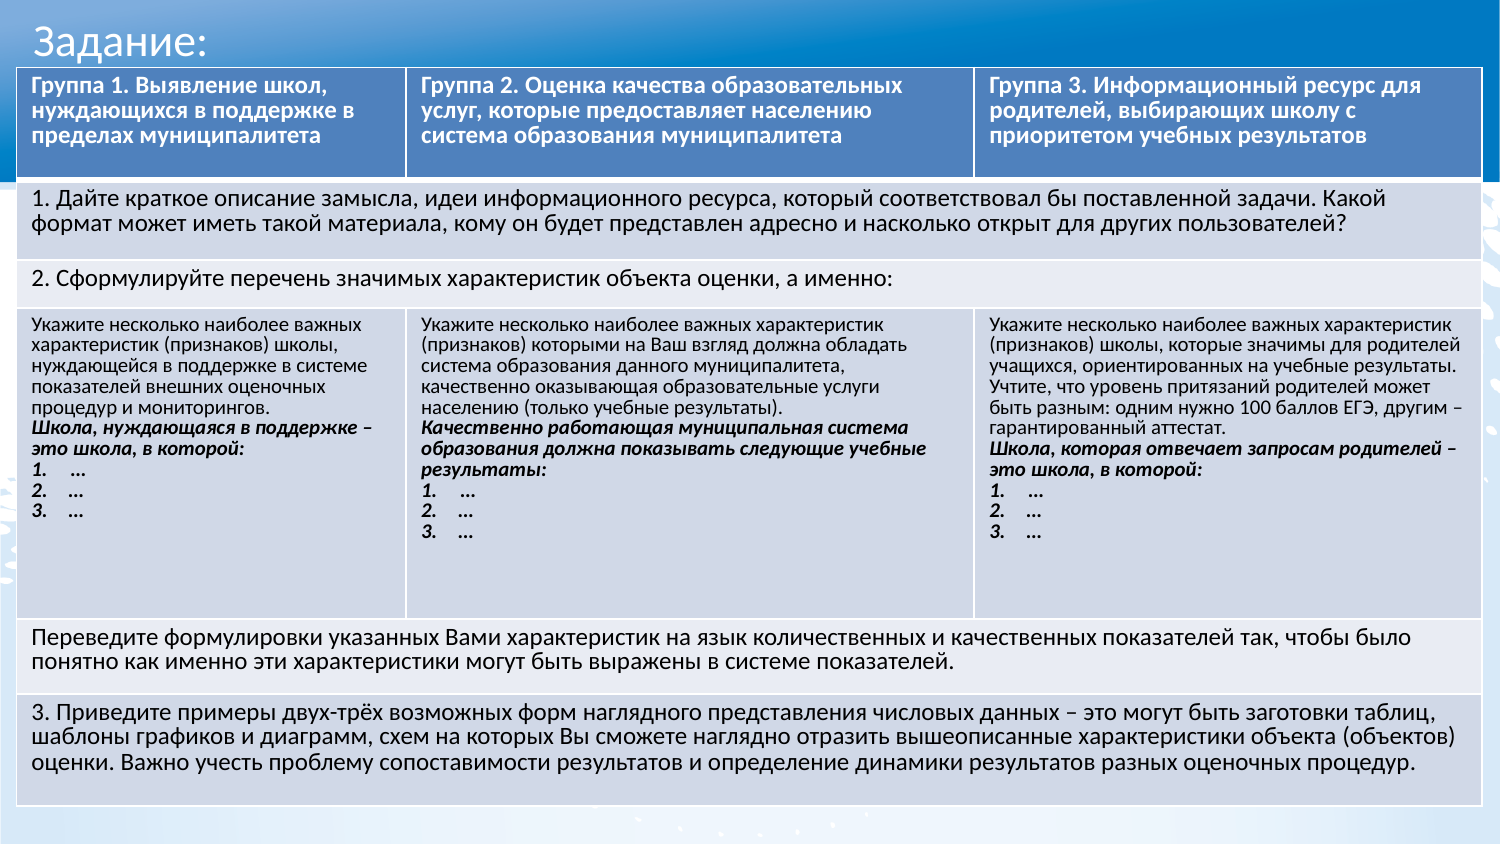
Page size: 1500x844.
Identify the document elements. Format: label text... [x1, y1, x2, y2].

table_cell 1. Дайте краткое описание замысла, идеи информационного ресурса, который соответствовал бы поставленной задачи. Какой формат может иметь такой материала, кому он будет представлен адресно и насколько открыт для других пользователей? [17, 198, 1481, 259]
table_cell 3. Приведите примеры двух-трёх возможных форм наглядного представления числовых данных – это могут быть заготовки таблиц, шаблоны графиков и диаграмм, схем на которых Вы сможете наглядно отразить вышеописанные характеристики объекта (объектов) оценки. Важно учесть проблему сопоставимости результатов и определение динамики результатов разных оценочных процедур. [17, 695, 1481, 805]
table_cell Укажите несколько наиболее важных характеристик (признаков) школы, которые значимы для родителей учащихся, ориентированных на учебные результаты. Учтите, что уровень притязаний родителей может быть разным: одним нужно 100 баллов ЕГЭ, другим – гарантированный аттестат. Школа, которая отвечает запросам родителей – это школа, в которой: 1. … … … [975, 309, 1481, 618]
table_cell Укажите несколько наиболее важных характеристик (признаков) которыми на Ваш взгляд должна обладать система образования данного муниципалитета, качественно оказывающая образовательные услуги населению (только учебные результаты). Качественно работающая муниципальная система образования должна показывать следующие учебные результаты: 1. … … … [407, 309, 973, 618]
table_cell 2. Сформулируйте перечень значимых характеристик объекта оценки, а именно: [17, 261, 1481, 307]
picture [0, 0, 1500, 844]
table_cell Укажите несколько наиболее важных характеристик (признаков) школы, нуждающейся в поддержке в системе показателей внешних оценочных процедур и мониторингов. Школа, нуждающаяся в поддержке – это школа, в которой: 1. … … … [17, 309, 405, 618]
table_cell Переведите формулировки указанных Вами характеристик на язык количественных и качественных показателей так, чтобы было понятно как именно эти характеристики могут быть выражены в системе показателей. [17, 620, 1481, 693]
